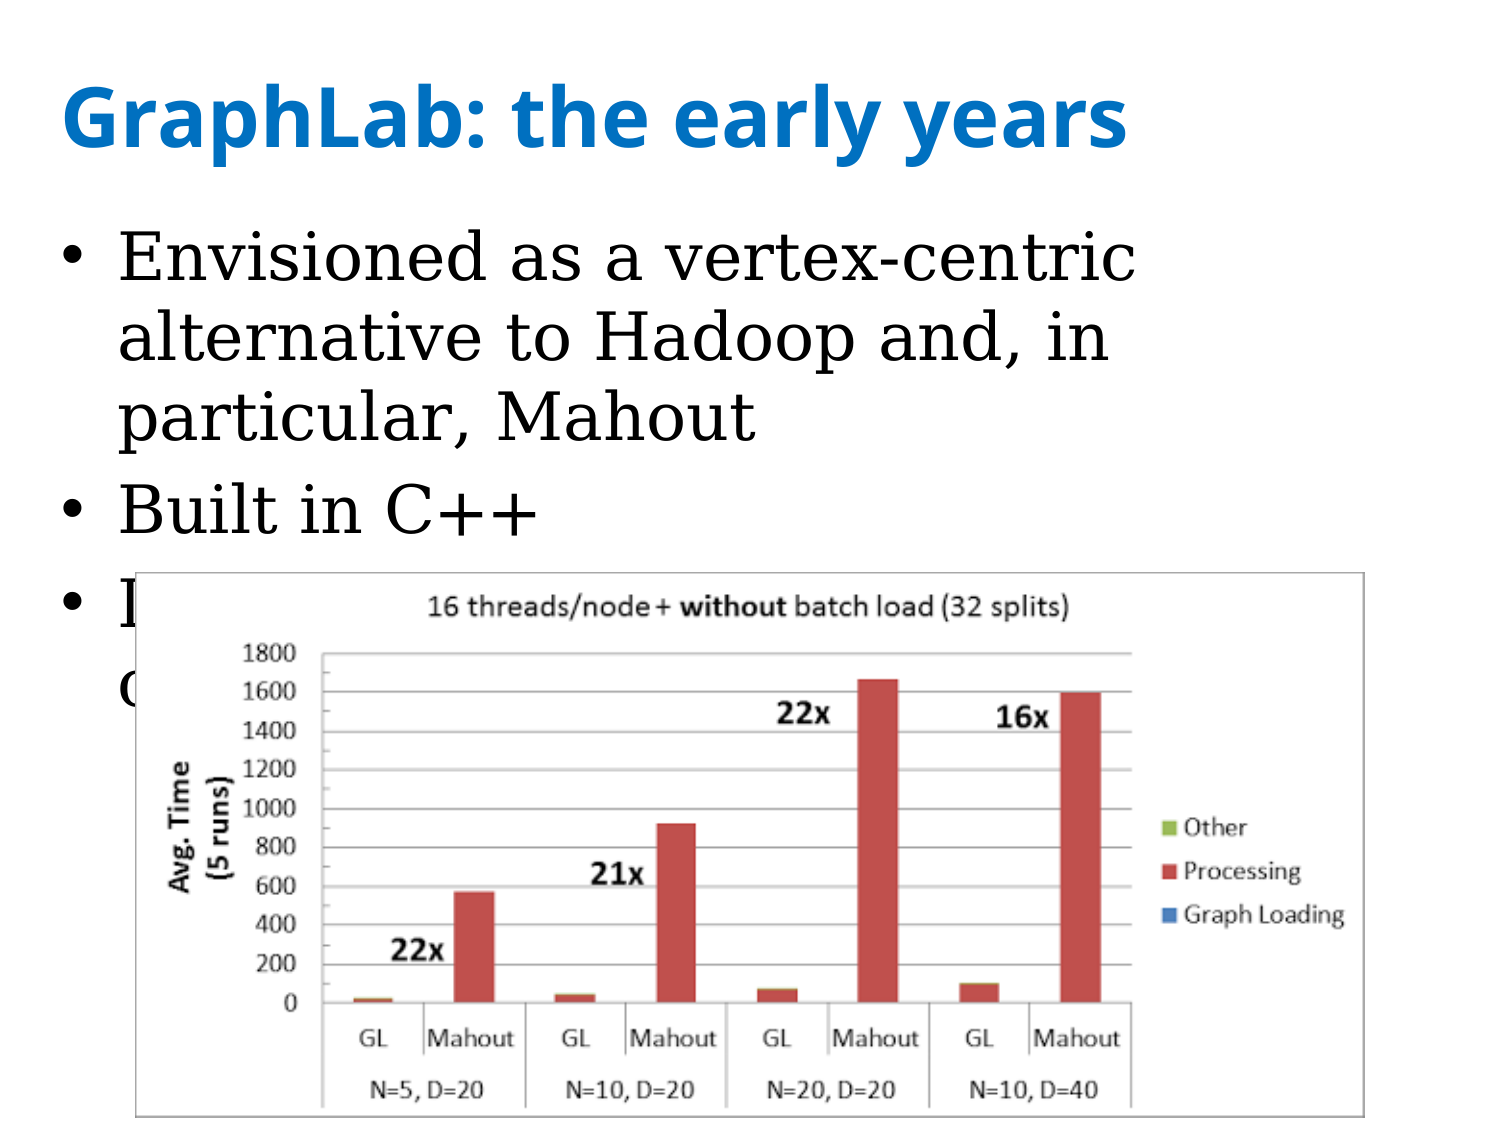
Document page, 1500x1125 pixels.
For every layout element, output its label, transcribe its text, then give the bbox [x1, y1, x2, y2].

title GraphLab: the early years [45, 47, 1465, 180]
picture [135, 572, 1365, 1119]
list Envisioned as a vertex-centric alternative to Hadoop and, in particular, Mahout Built in C++ Liked to compare apples and oranges… [45, 206, 1465, 577]
